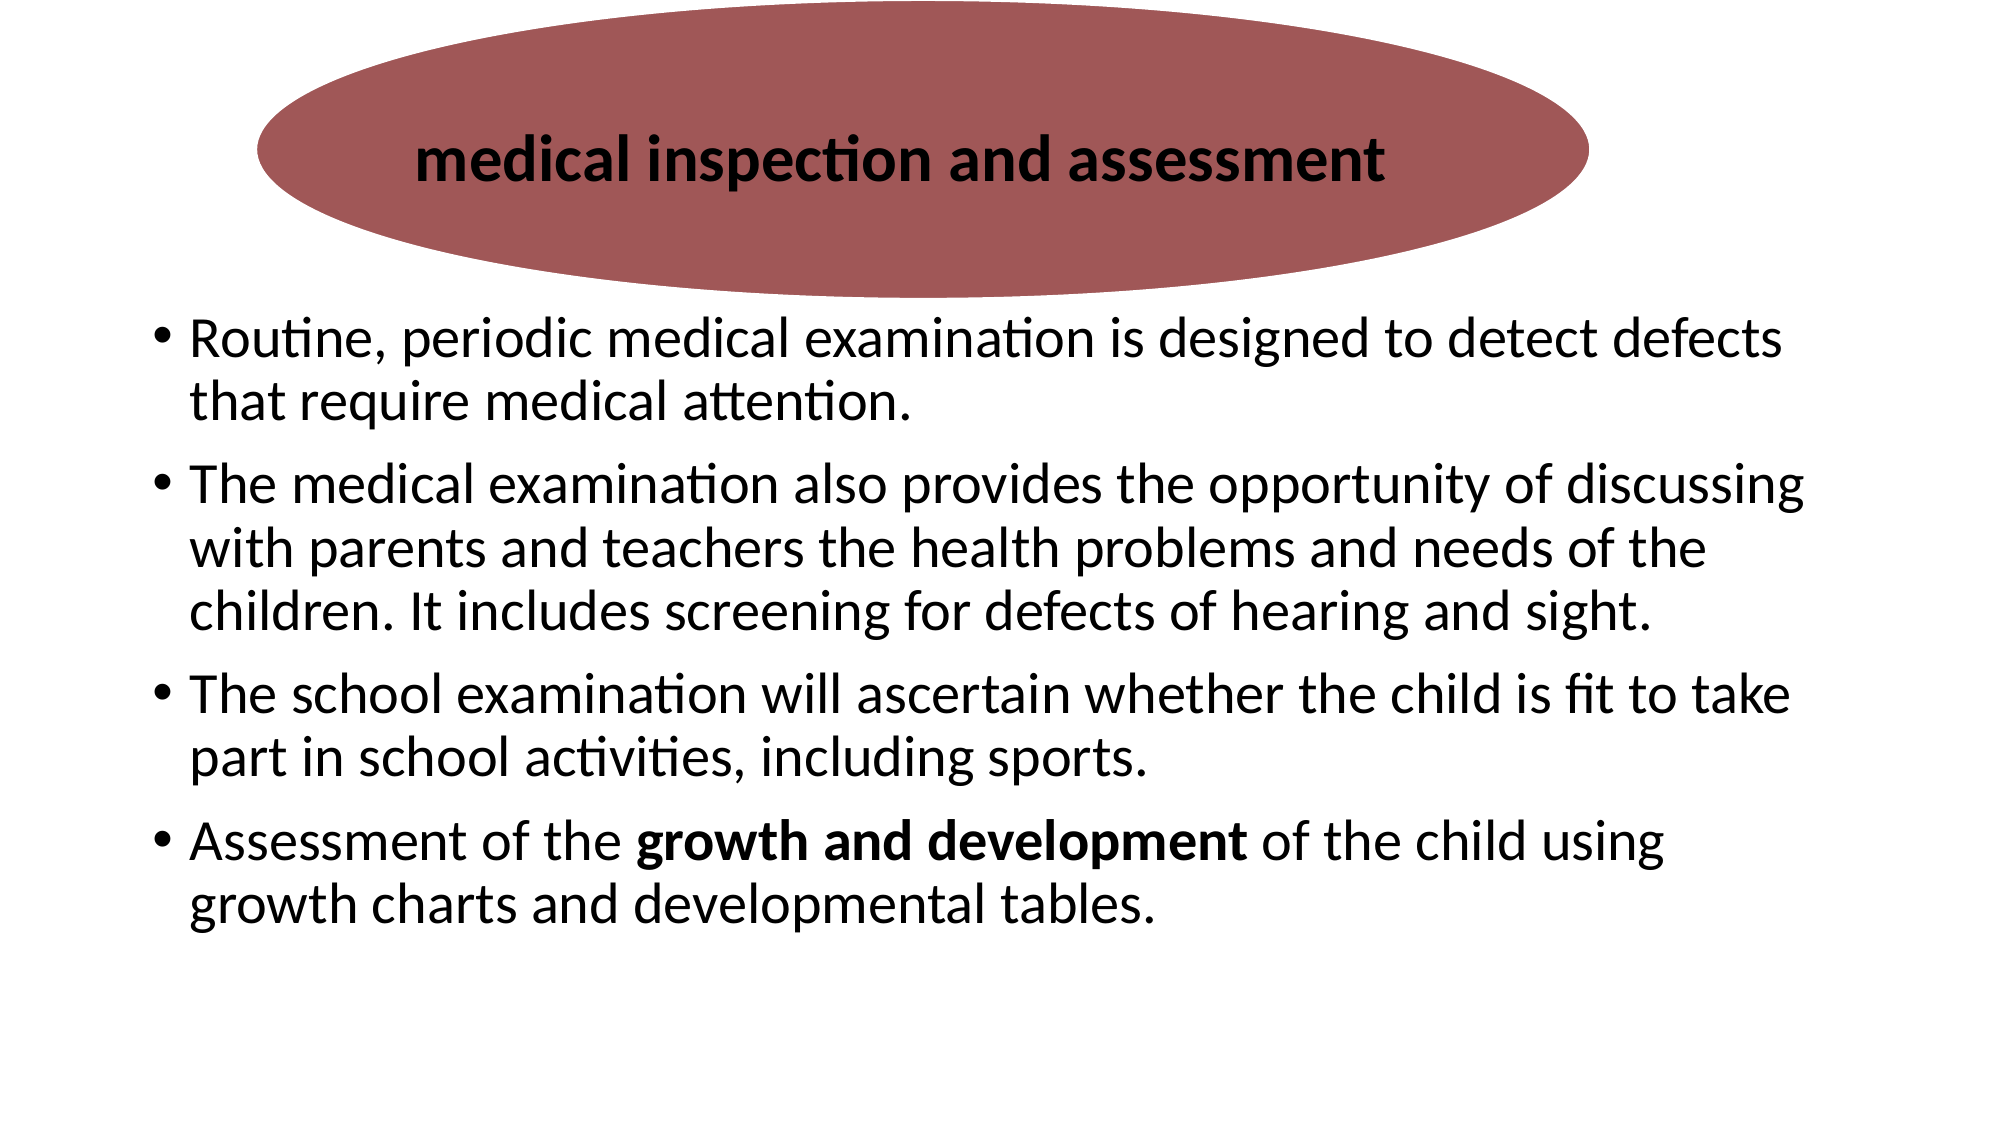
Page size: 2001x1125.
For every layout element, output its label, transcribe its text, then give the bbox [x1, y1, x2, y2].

list Routine, periodic medical examination is designed to detect defects that require medical attention. The medical examination also provides the opportunity of discussing with parents and teachers the health problems and needs of the children. It includes screening for defects of hearing and sight. The school examination will ascertain whether the child is fit to take part in school activities, including sports. Assessment of the growth and development of the child using growth charts and developmental tables. [137, 299, 1863, 1014]
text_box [255, 0, 1591, 300]
